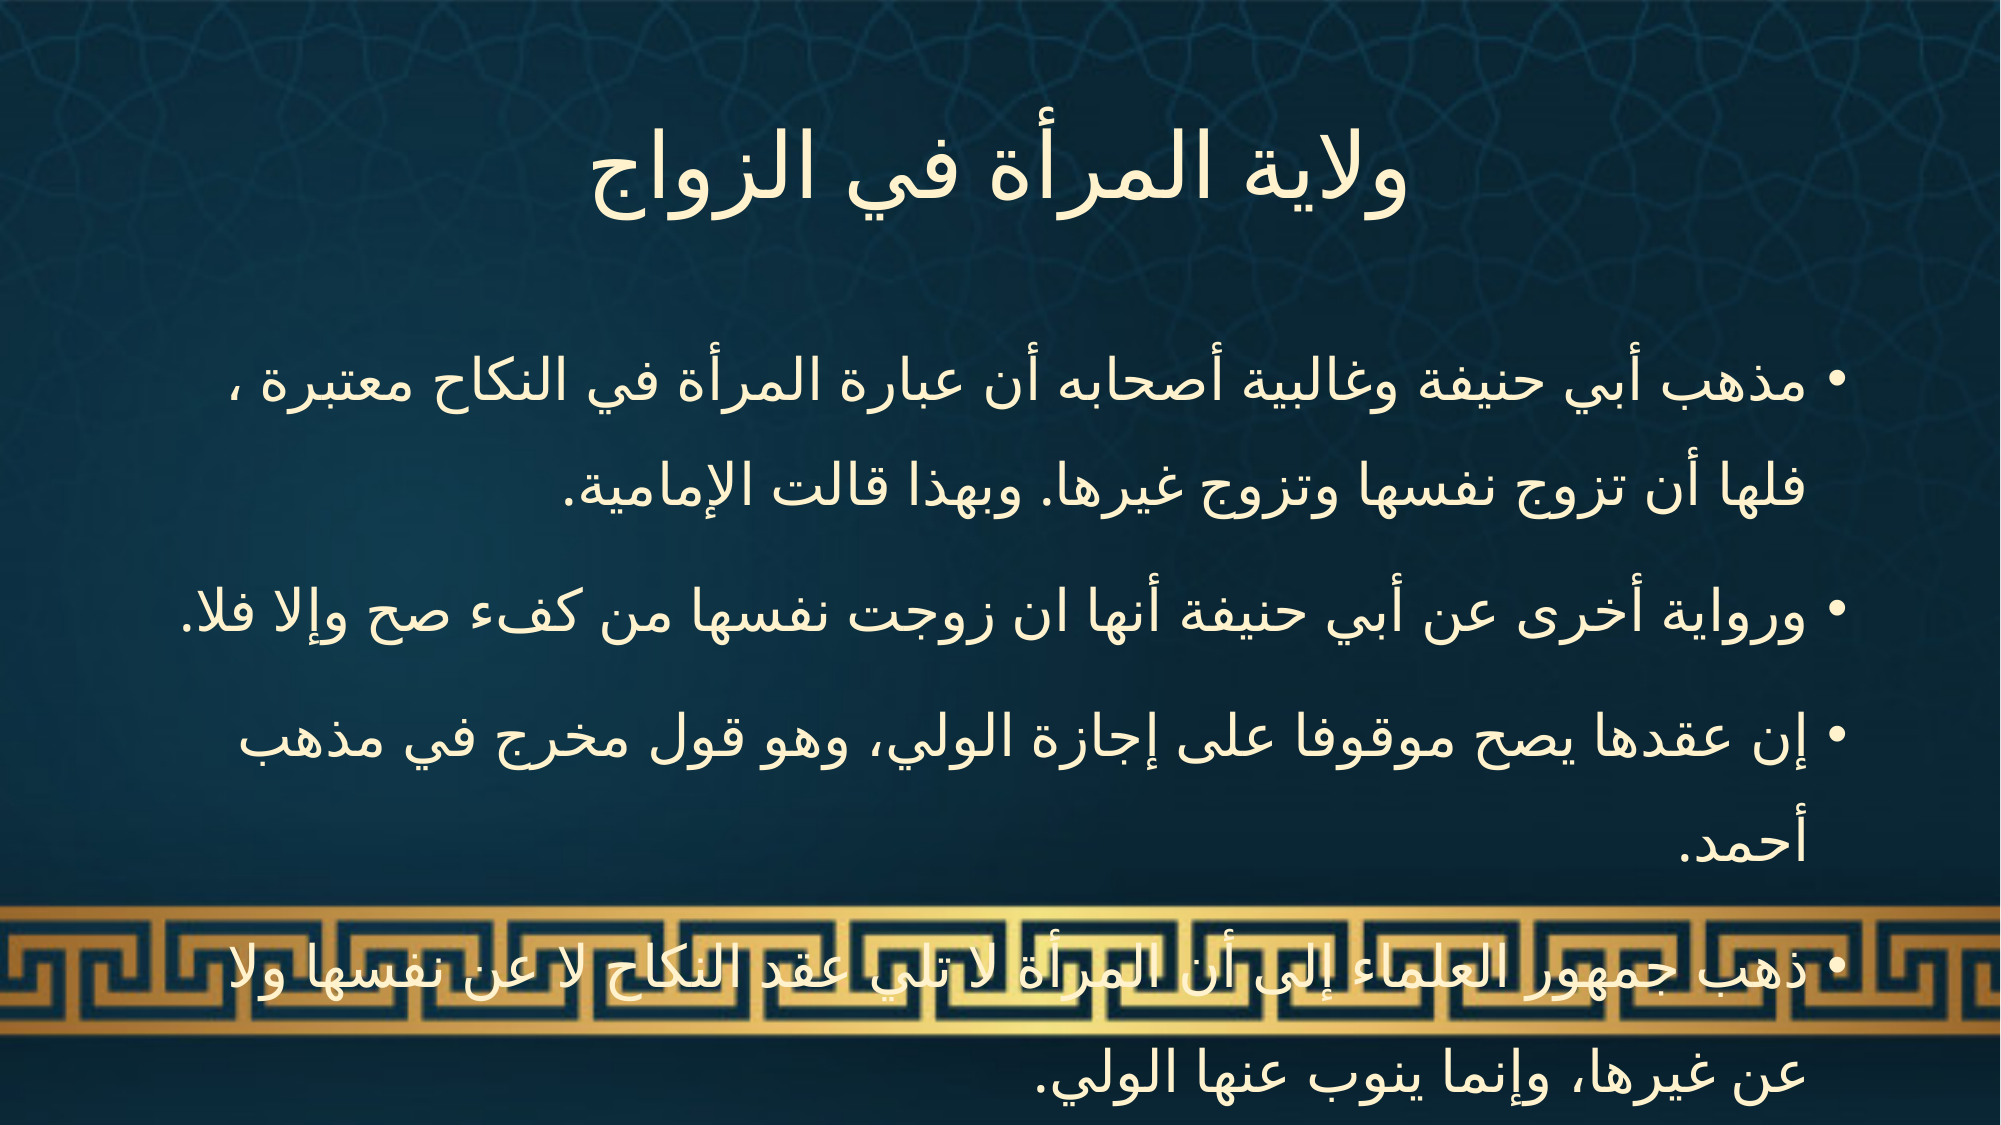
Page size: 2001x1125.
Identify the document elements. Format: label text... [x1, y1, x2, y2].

list مذهب أبي حنيفة وغالبية أصحابه أن عبارة المرأة في النكاح معتبرة ، فلها أن تزوج نفسها وتزوج غيرها. وبهذا قالت الإمامية. ورواية أخرى عن أبي حنيفة أنها ان زوجت نفسها من كفء صح وإلا فلا. إن عقدها يصح موقوفا على إجازة الولي، وهو قول مخرج في مذهب أحمد. ذهب جمهور العلماء إلى أن المرأة لا تلي عقد النكاح لا عن نفسها ولا عن غيرها، وإنما ينوب عنها الولي. [137, 299, 1863, 1014]
title ولاية المرأة في الزواج [137, 59, 1863, 278]
picture [0, 0, 2001, 1125]
